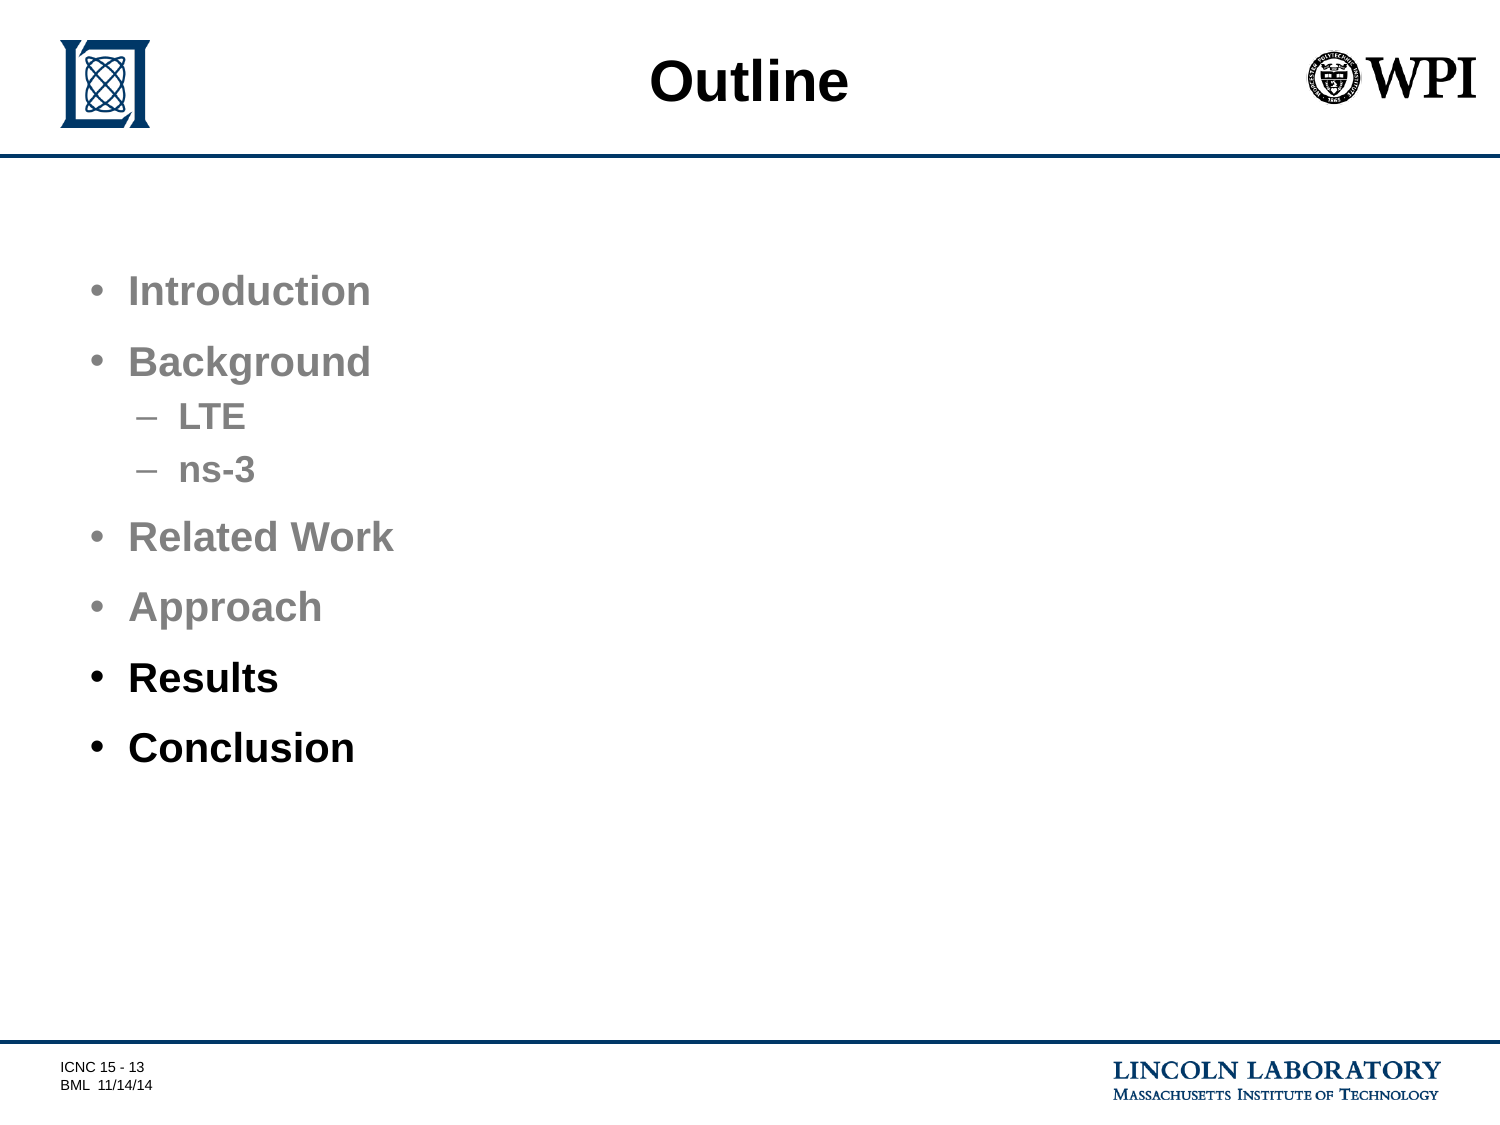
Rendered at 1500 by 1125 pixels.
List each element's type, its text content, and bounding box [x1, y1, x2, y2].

picture [1303, 10, 1478, 145]
picture [1111, 1061, 1441, 1100]
picture [60, 40, 150, 128]
list Introduction Background LTE ns-3 Related Work Approach Results Conclusion [75, 262, 1425, 1005]
title Outline [154, 16, 1346, 151]
